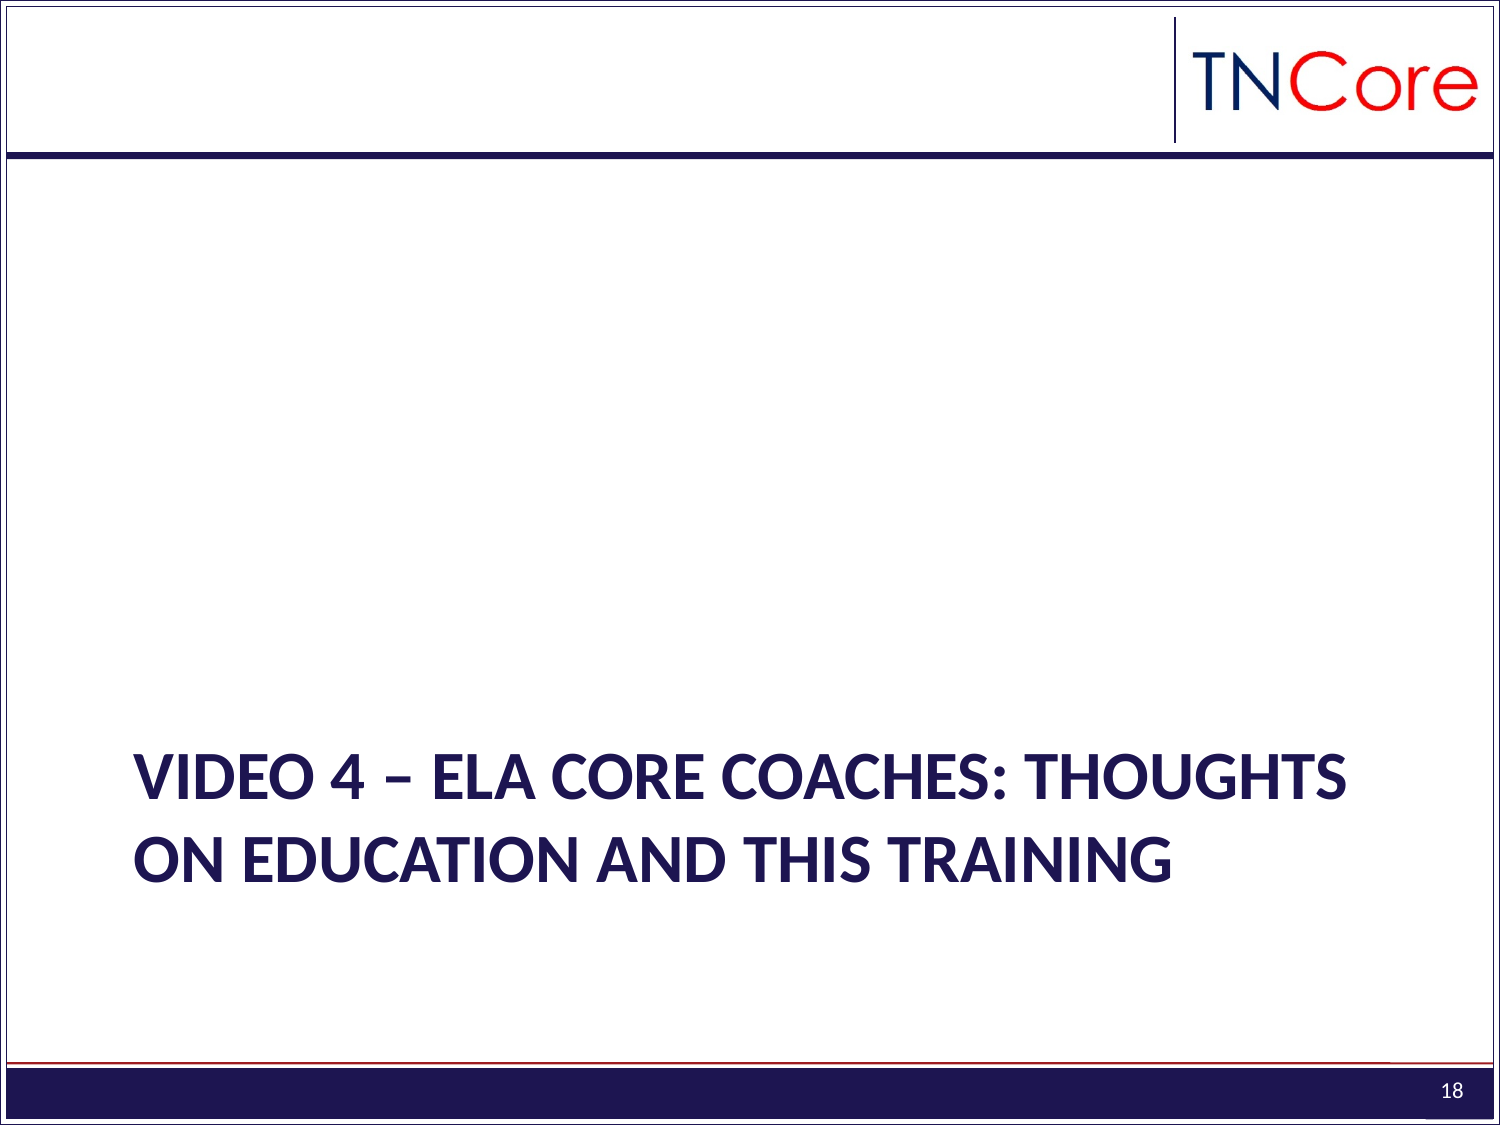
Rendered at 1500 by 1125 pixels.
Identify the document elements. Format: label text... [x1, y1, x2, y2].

picture [1188, 46, 1481, 115]
title Video 4 – ELA core coaches: Thoughts on education and this training [118, 722, 1394, 947]
